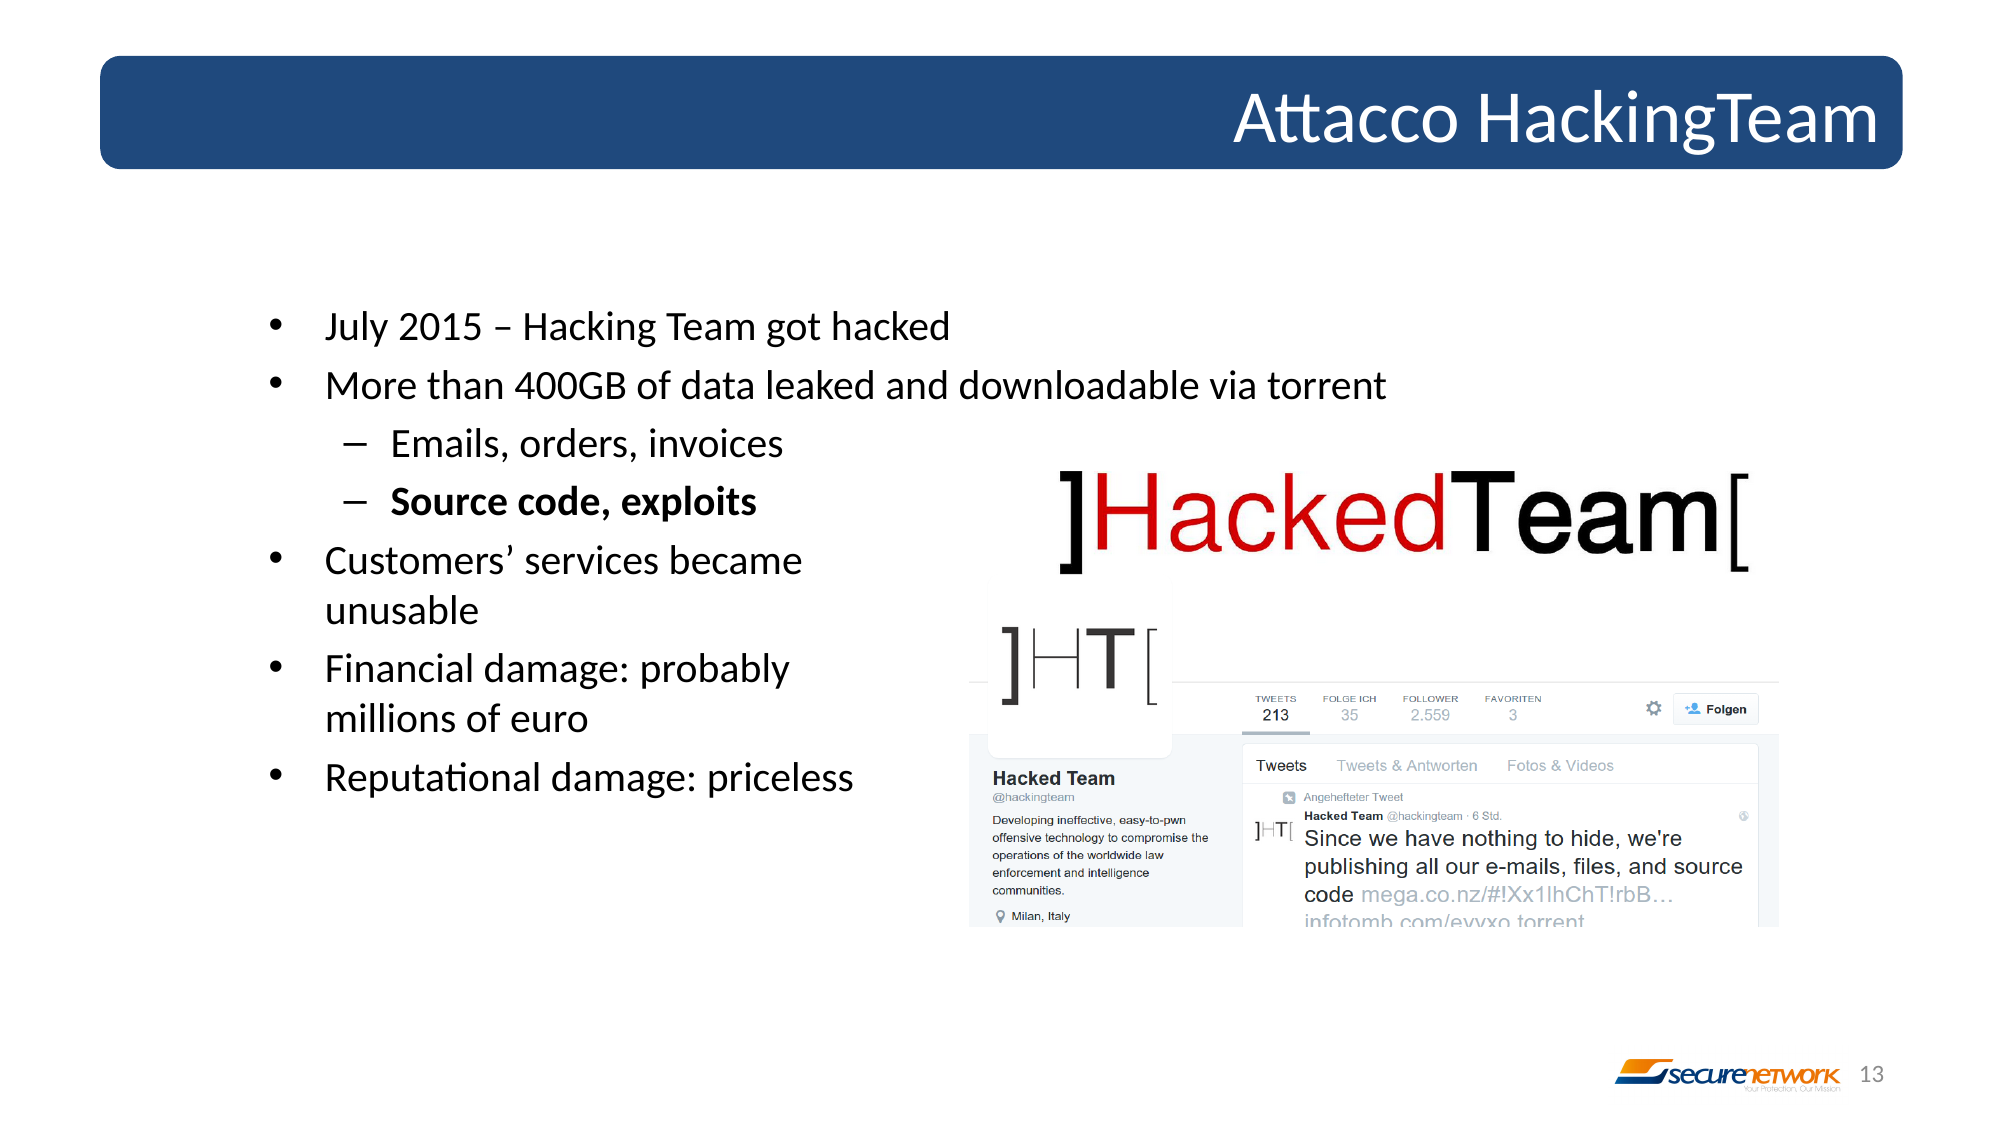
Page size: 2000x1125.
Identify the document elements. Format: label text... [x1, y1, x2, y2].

picture [1608, 1045, 1849, 1105]
slide_number 13 [1432, 1042, 1900, 1103]
text_box Attacco HackingTeam [100, 55, 1903, 170]
picture [969, 471, 1779, 927]
list July 2015 – Hacking Team got hacked More than 400GB of data leaked and downloadable via torrent Emails, orders, invoices Source code, exploits Customers’ services became unusable Financial damage: probably millions of euro Reputational damage: priceless [253, 291, 1696, 1001]
